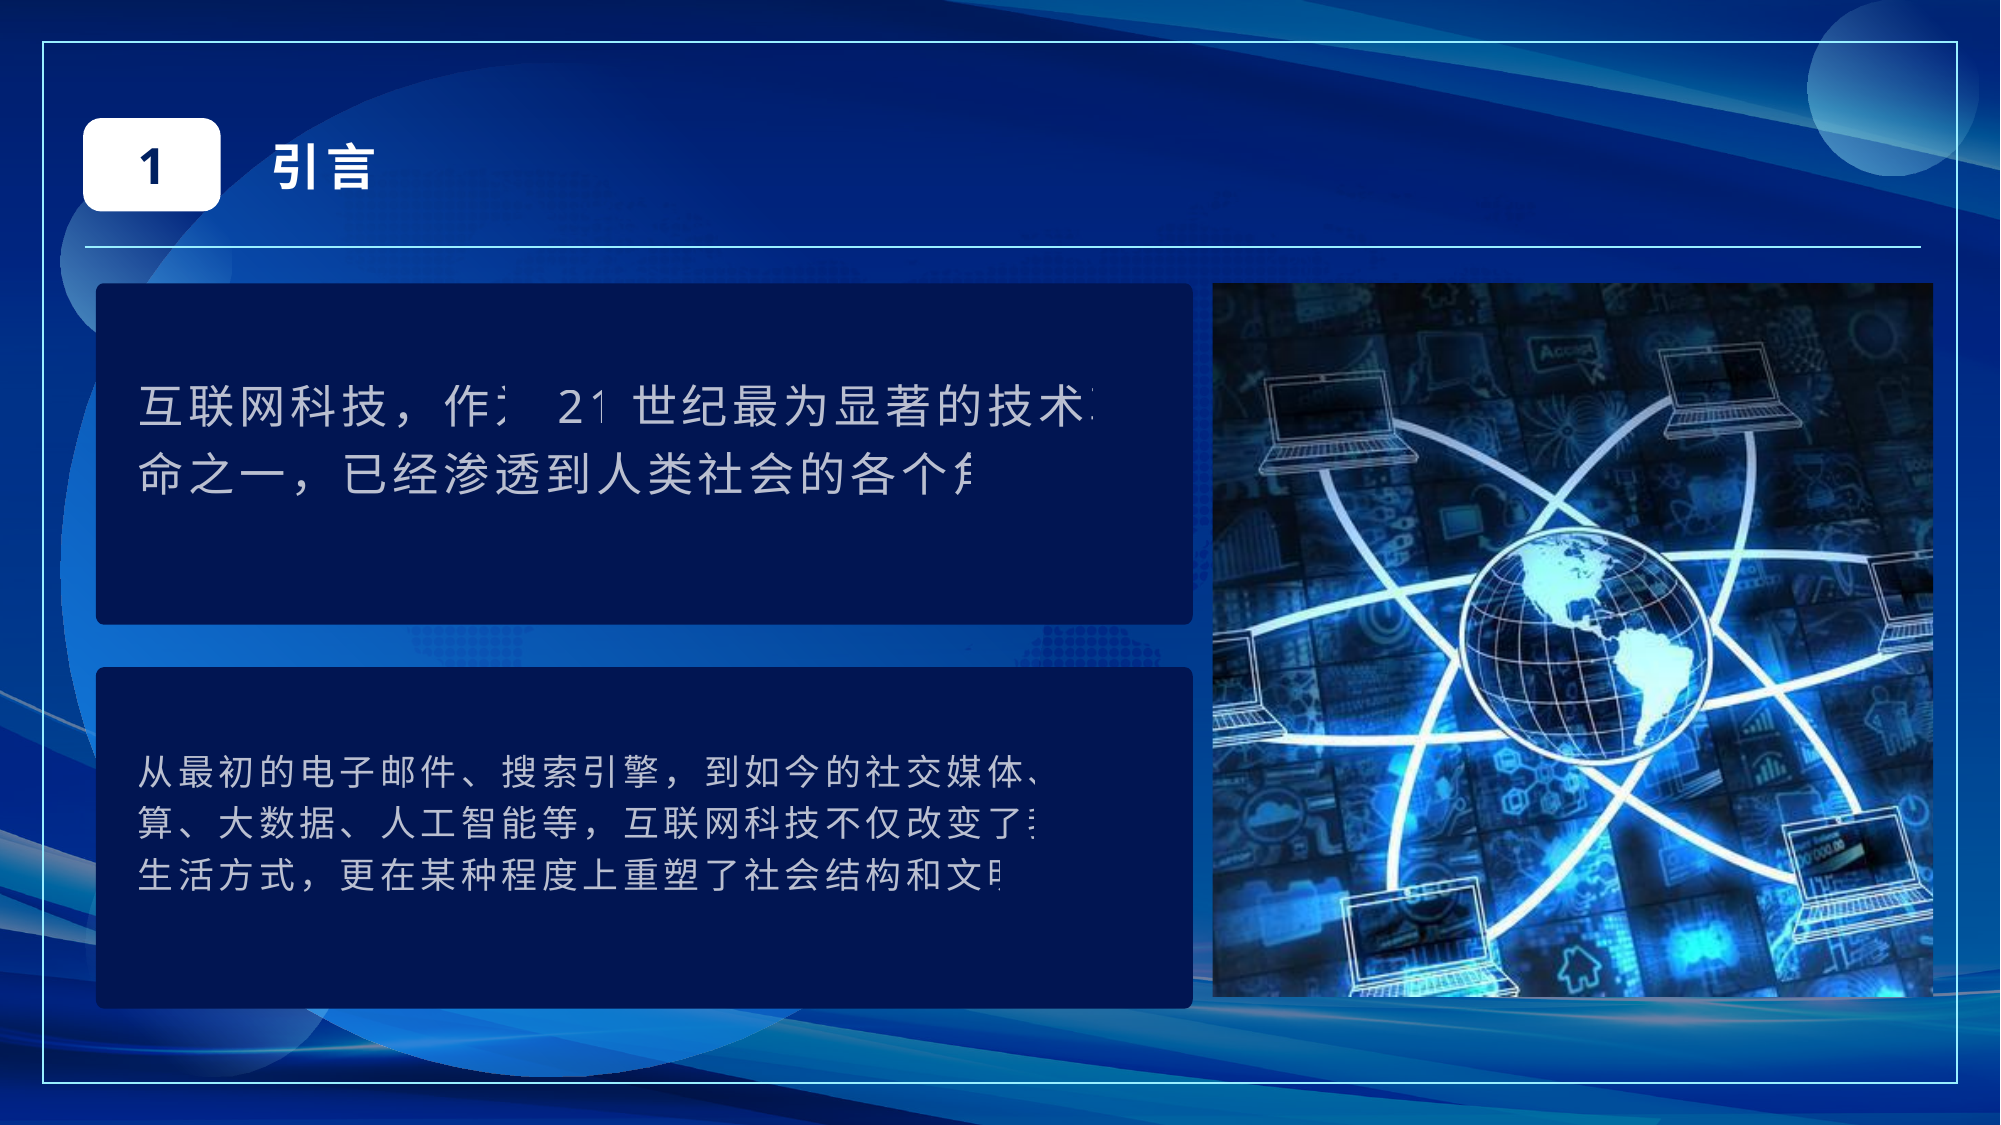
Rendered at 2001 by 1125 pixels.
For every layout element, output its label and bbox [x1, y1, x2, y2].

text_box [97, 668, 1192, 1007]
picture [1212, 283, 1934, 997]
text_box [0, 0, 2000, 1125]
text_box [97, 284, 1192, 623]
text_box [84, 119, 1921, 210]
